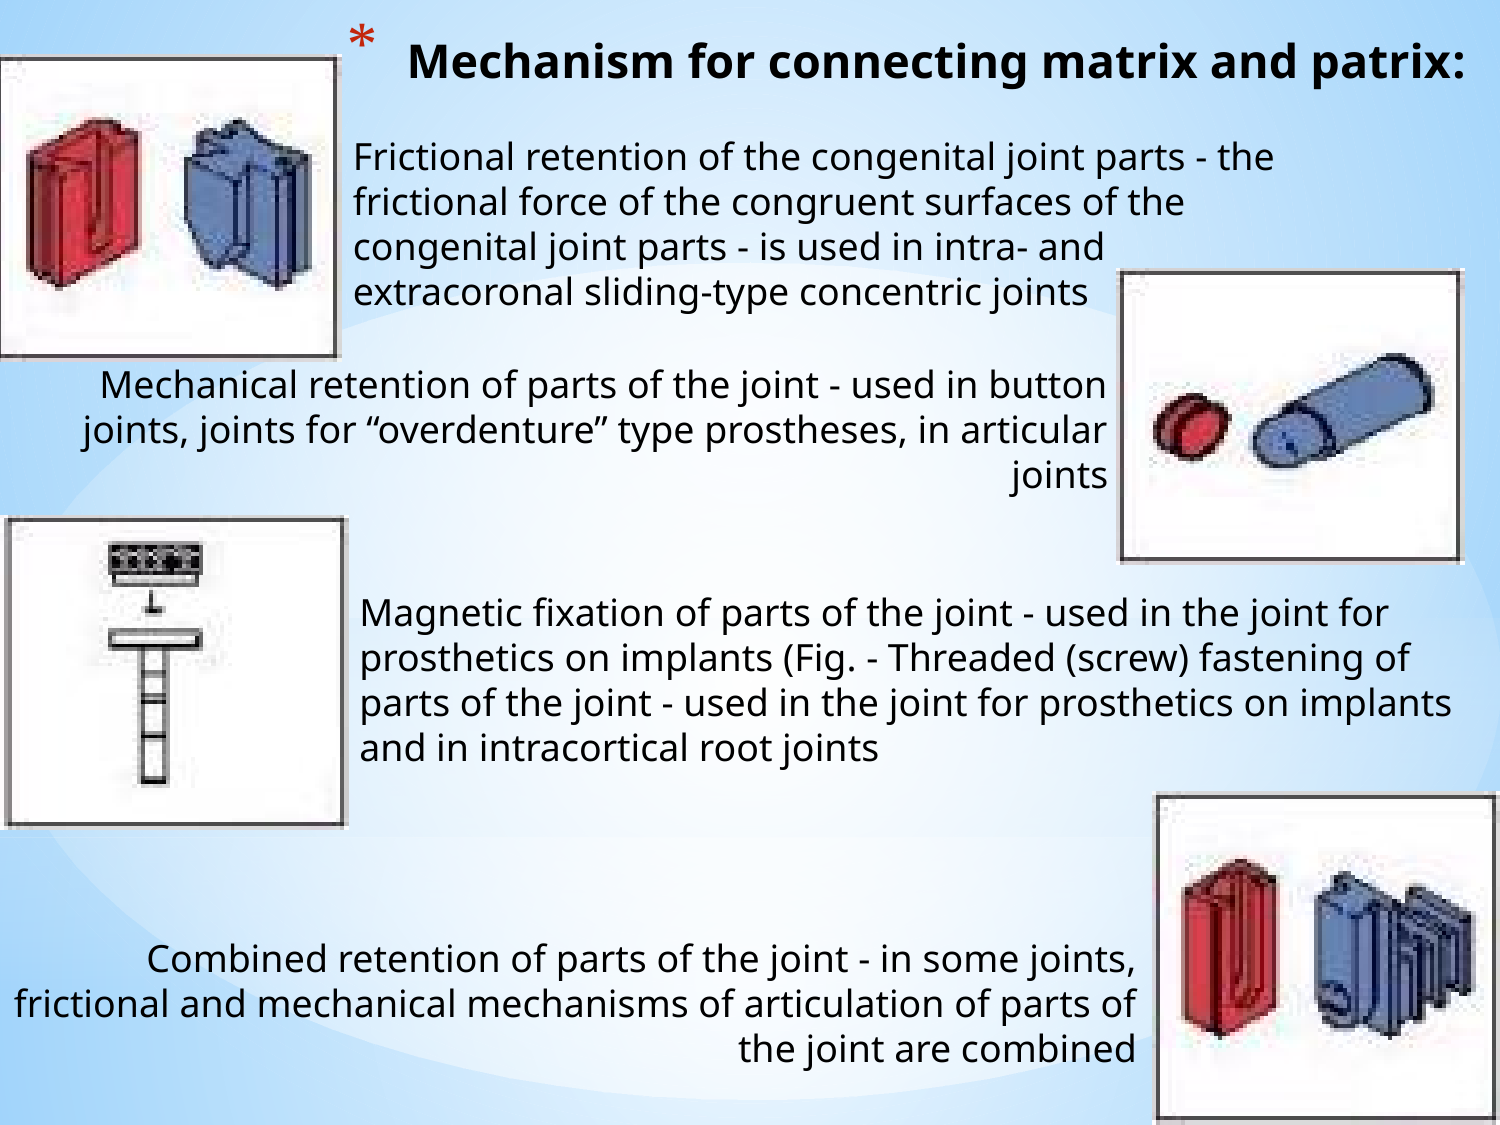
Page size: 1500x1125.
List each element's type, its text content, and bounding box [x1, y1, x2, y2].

title Mechanism for connecting matrix and patrix: [328, 0, 1500, 134]
text_box Combined retention of parts of the joint - in some joints, frictional and mechanical mechanisms of articulation of parts of the joint are combined [0, 928, 1145, 1078]
picture [1151, 791, 1500, 1125]
text_box Frictional retention of the congenital joint parts - the frictional force of the congruent surfaces of the congenital joint parts - is used in intra- and extracoronal sliding-type concentric joints [348, 125, 1327, 321]
text_box Magnetic fixation of parts of the joint - used in the joint for prosthetics on implants (Fig. - Threaded (screw) fastening of parts of the joint - used in the joint for prosthetics on implants and in intracortical root joints [352, 581, 1500, 776]
picture [0, 54, 342, 362]
picture [1115, 268, 1465, 565]
picture [0, 514, 349, 831]
text_box Mechanical retention of parts of the joint - used in button joints, joints for “overdenture” type prostheses, in articular joints [0, 353, 1109, 504]
